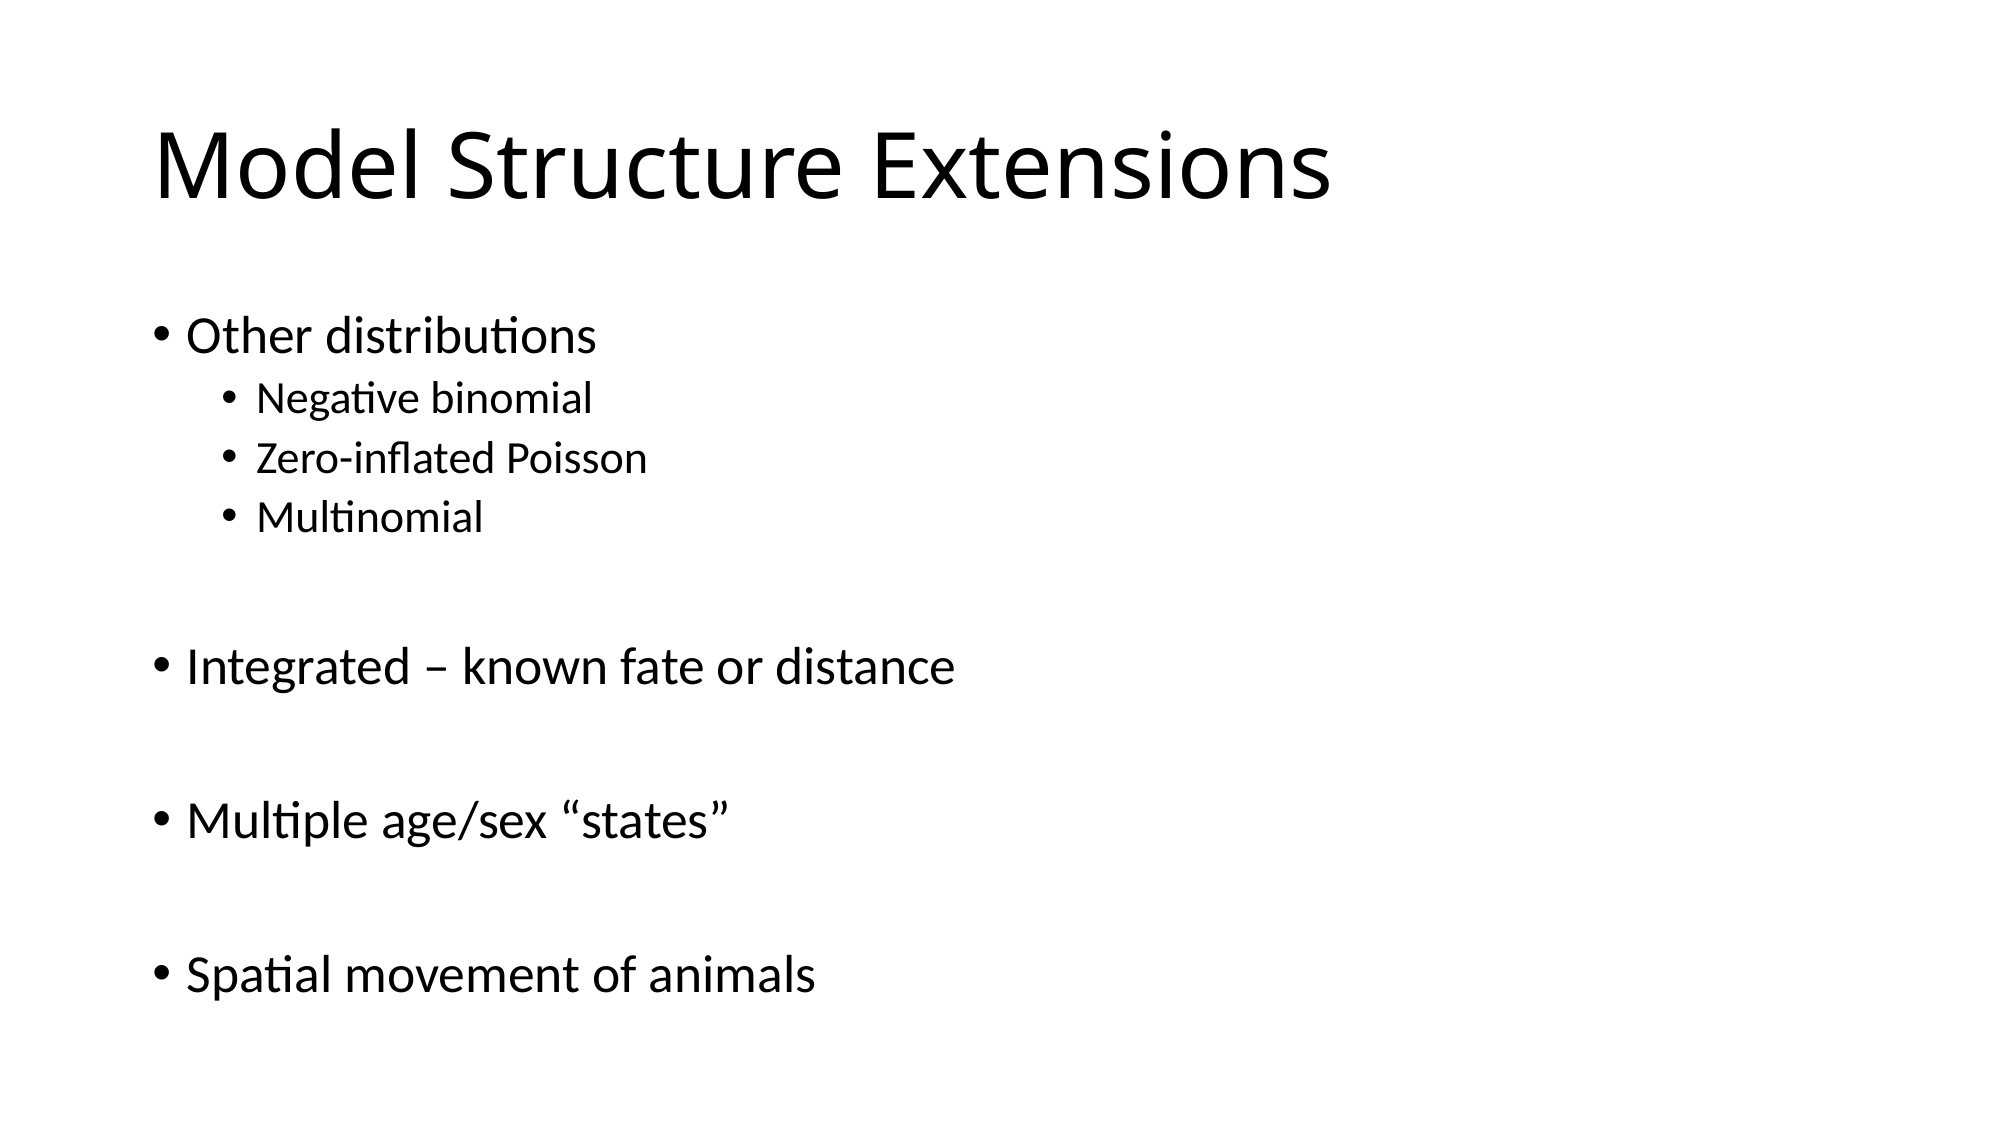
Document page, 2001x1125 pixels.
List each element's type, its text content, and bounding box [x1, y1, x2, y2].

title Model Structure Extensions [137, 59, 1863, 278]
list Other distributions Negative binomial Zero-inflated Poisson Multinomial Integrated – known fate or distance Multiple age/sex “states” Spatial movement of animals [137, 299, 1863, 1014]
